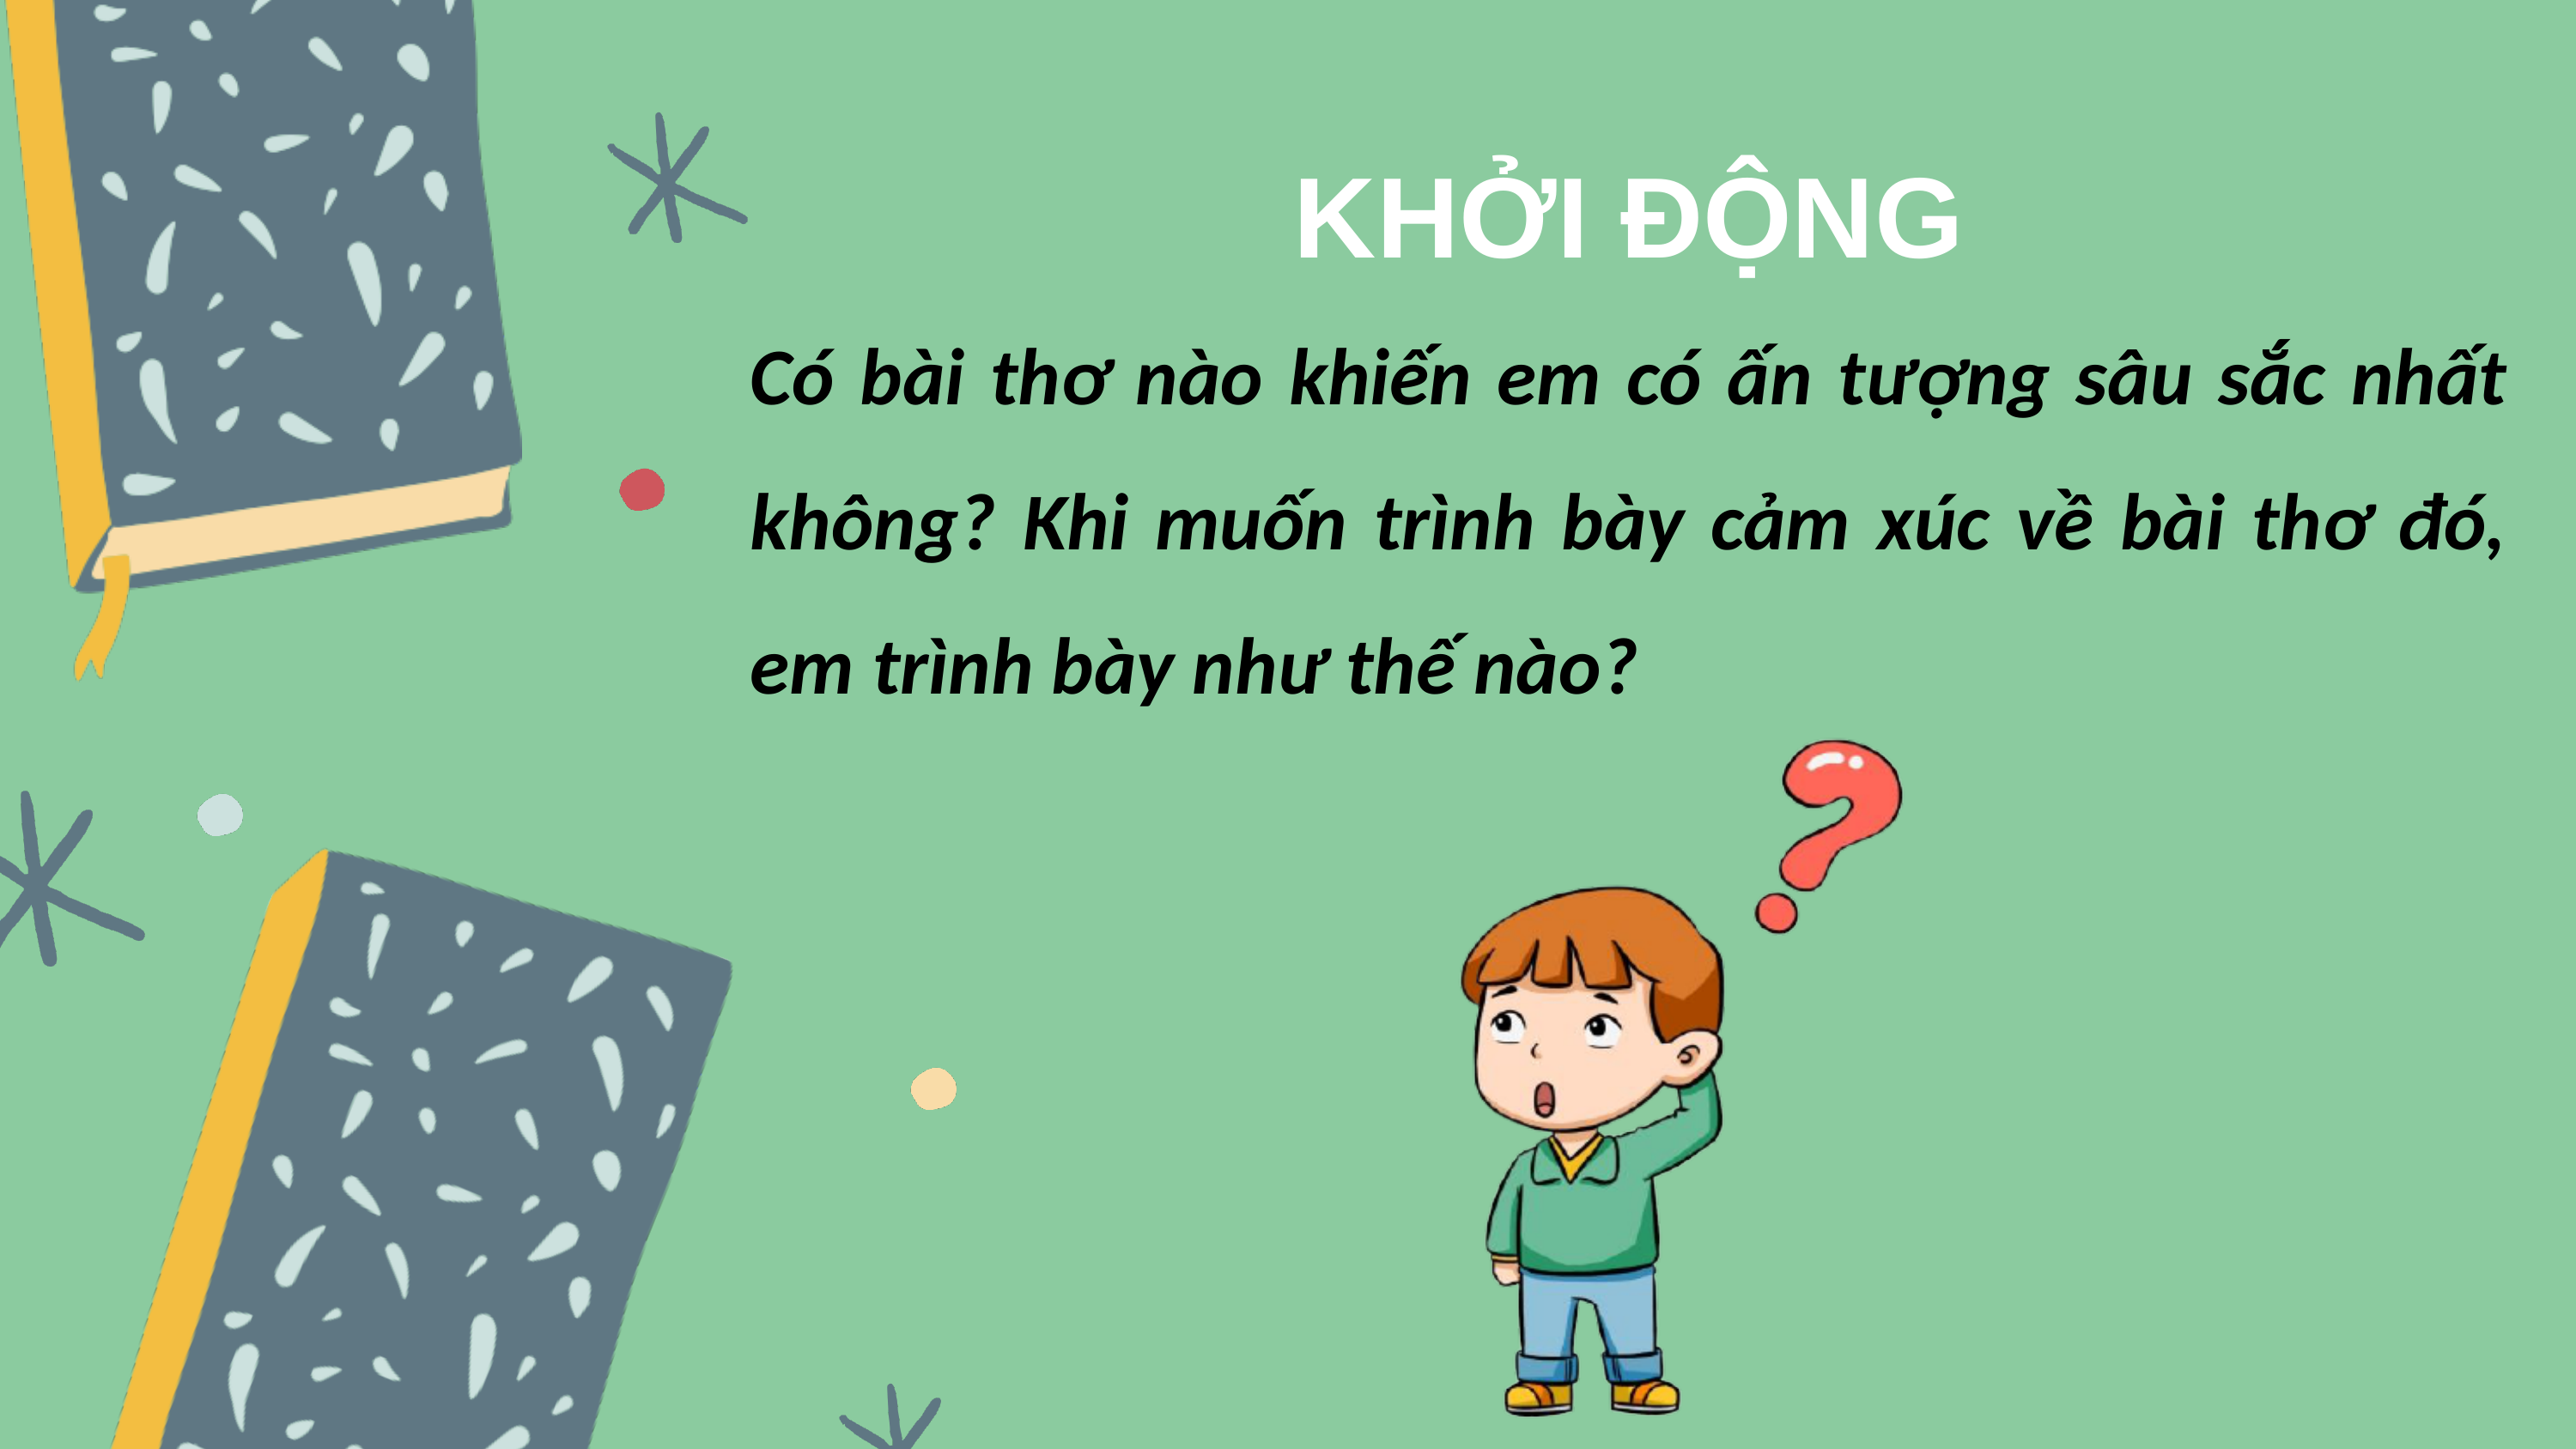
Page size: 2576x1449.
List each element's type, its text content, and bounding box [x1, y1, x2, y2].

picture [908, 1064, 960, 1111]
picture [0, 790, 797, 1449]
picture [606, 112, 748, 243]
picture [0, 0, 522, 682]
picture [195, 790, 246, 837]
picture [839, 1383, 980, 1449]
picture [1170, 670, 2044, 1449]
text_box KHỞI ĐỘNG [961, 76, 2296, 270]
picture [617, 464, 669, 512]
text_box Có bài thơ nào khiến em có ấn tượng sâu sắc nhất không? Khi muốn trình bày cảm xúc về bài thơ đó, em trình bày như thế nào? [737, 270, 2520, 718]
